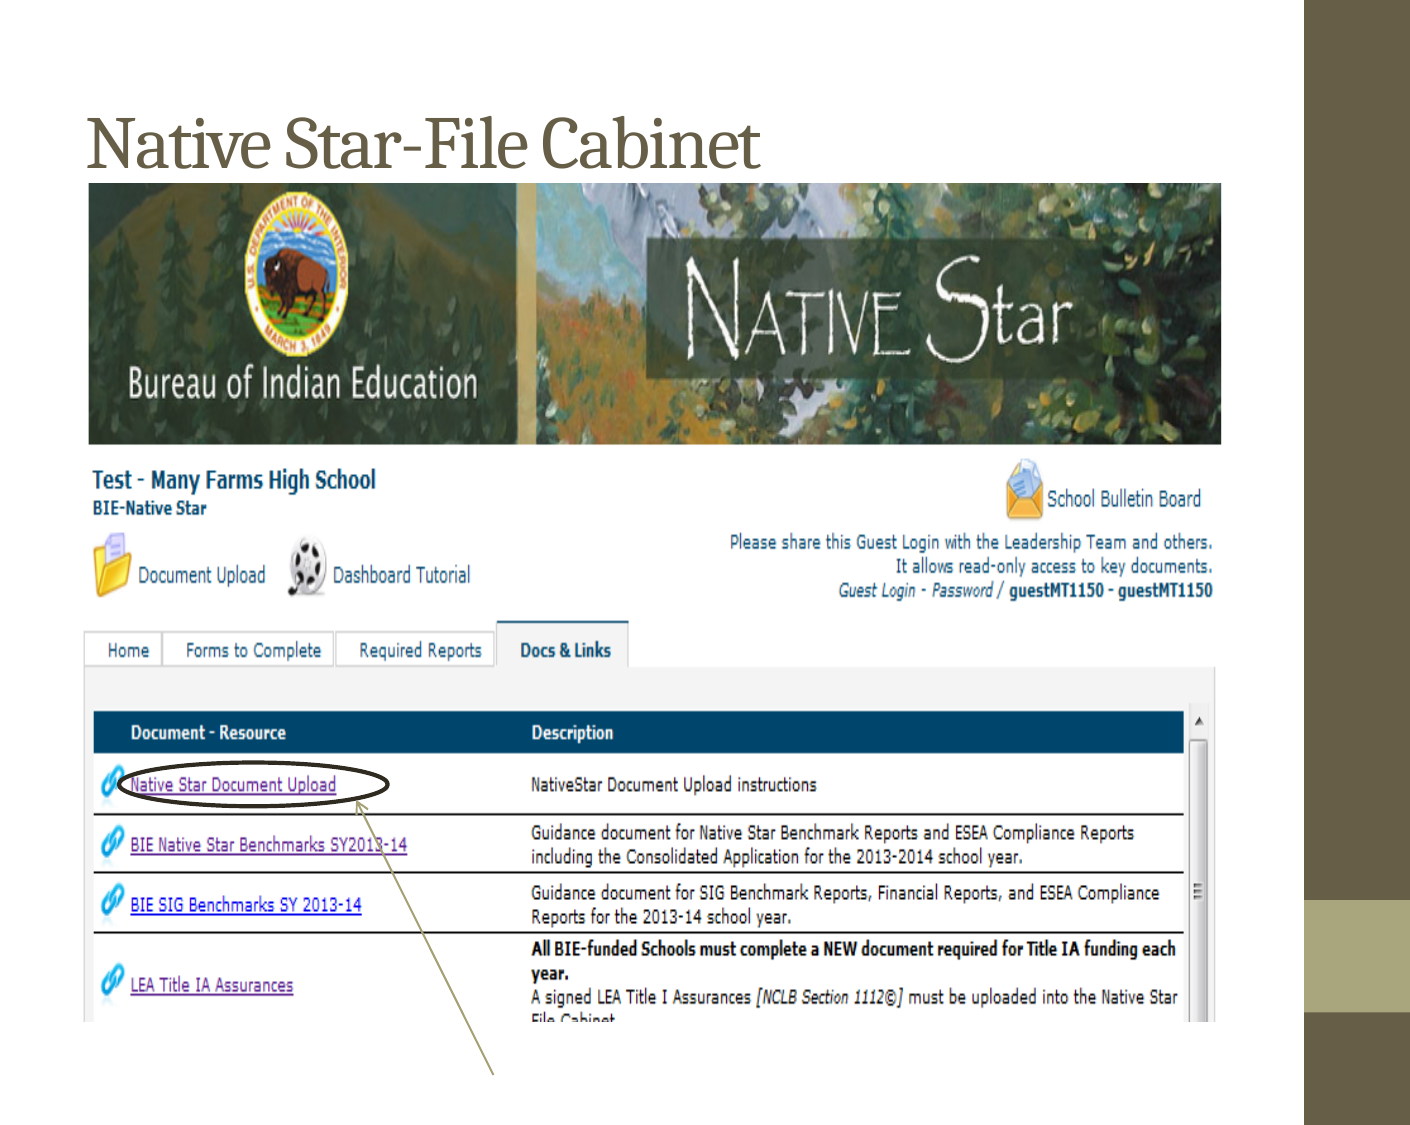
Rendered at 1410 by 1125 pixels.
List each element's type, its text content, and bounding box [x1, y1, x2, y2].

picture [81, 183, 1222, 1022]
title Native Star-File Cabinet [70, 45, 1246, 233]
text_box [355, 799, 494, 1076]
